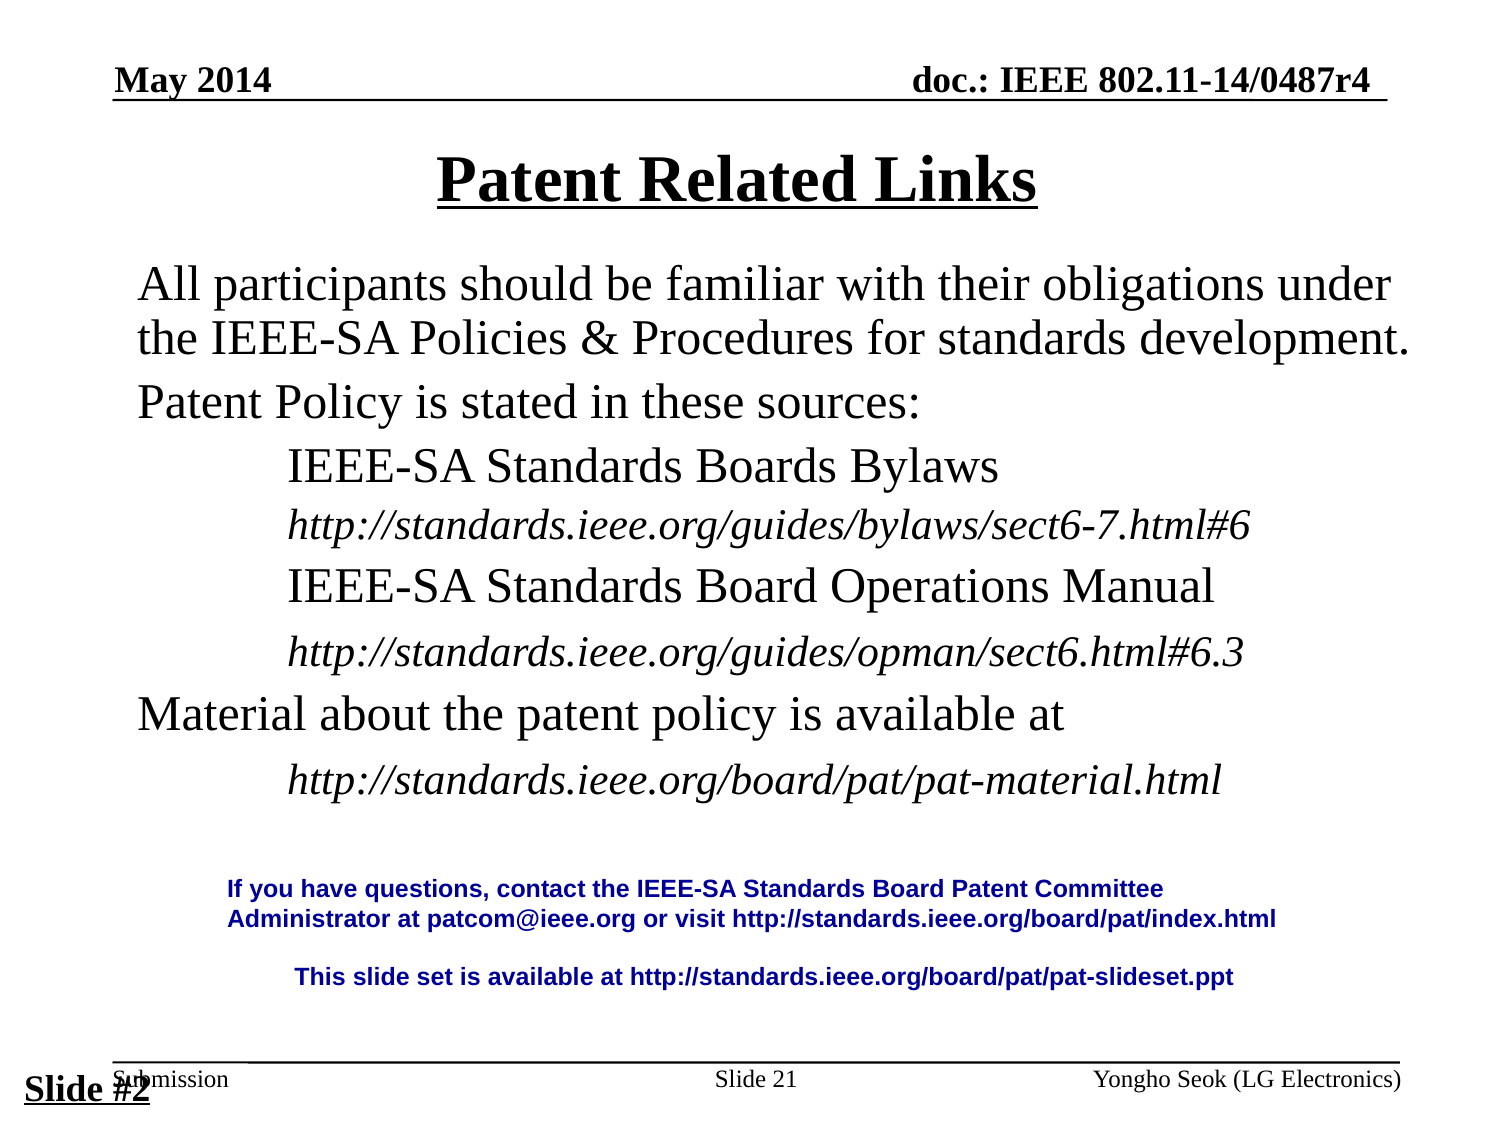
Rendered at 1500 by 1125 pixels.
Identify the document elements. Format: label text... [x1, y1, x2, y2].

text_box Slide #2 [9, 1056, 166, 1116]
text_box If you have questions, contact the IEEE-SA Standards Board Patent Committee Administrator at patcom@ieee.org or visit http://standards.ieee.org/board/pat/index.html This slide set is available at http://standards.ieee.org/board/pat/pat-slideset.ppt [212, 865, 1325, 998]
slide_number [114, 54, 274, 101]
title Patent Related Links [99, 112, 1376, 238]
list All participants should be familiar with their obligations under the IEEE-SA Policies & Procedures for standards development. Patent Policy is stated in these sources: IEEE-SA Standards Boards Bylaws http://standards.ieee.org/guides/bylaws/sect6-7.html#6 IEEE-SA Standards Board Operations Manual http://standards.ieee.org/guides/opman/sect6.html#6.3 Material about the patent policy is available at http://standards.ieee.org/board/pat/pat-material.html [0, 249, 1476, 826]
slide_number Slide 21 [712, 1061, 800, 1093]
footer Yongho Seok (LG Electronics) [1088, 1061, 1402, 1093]
